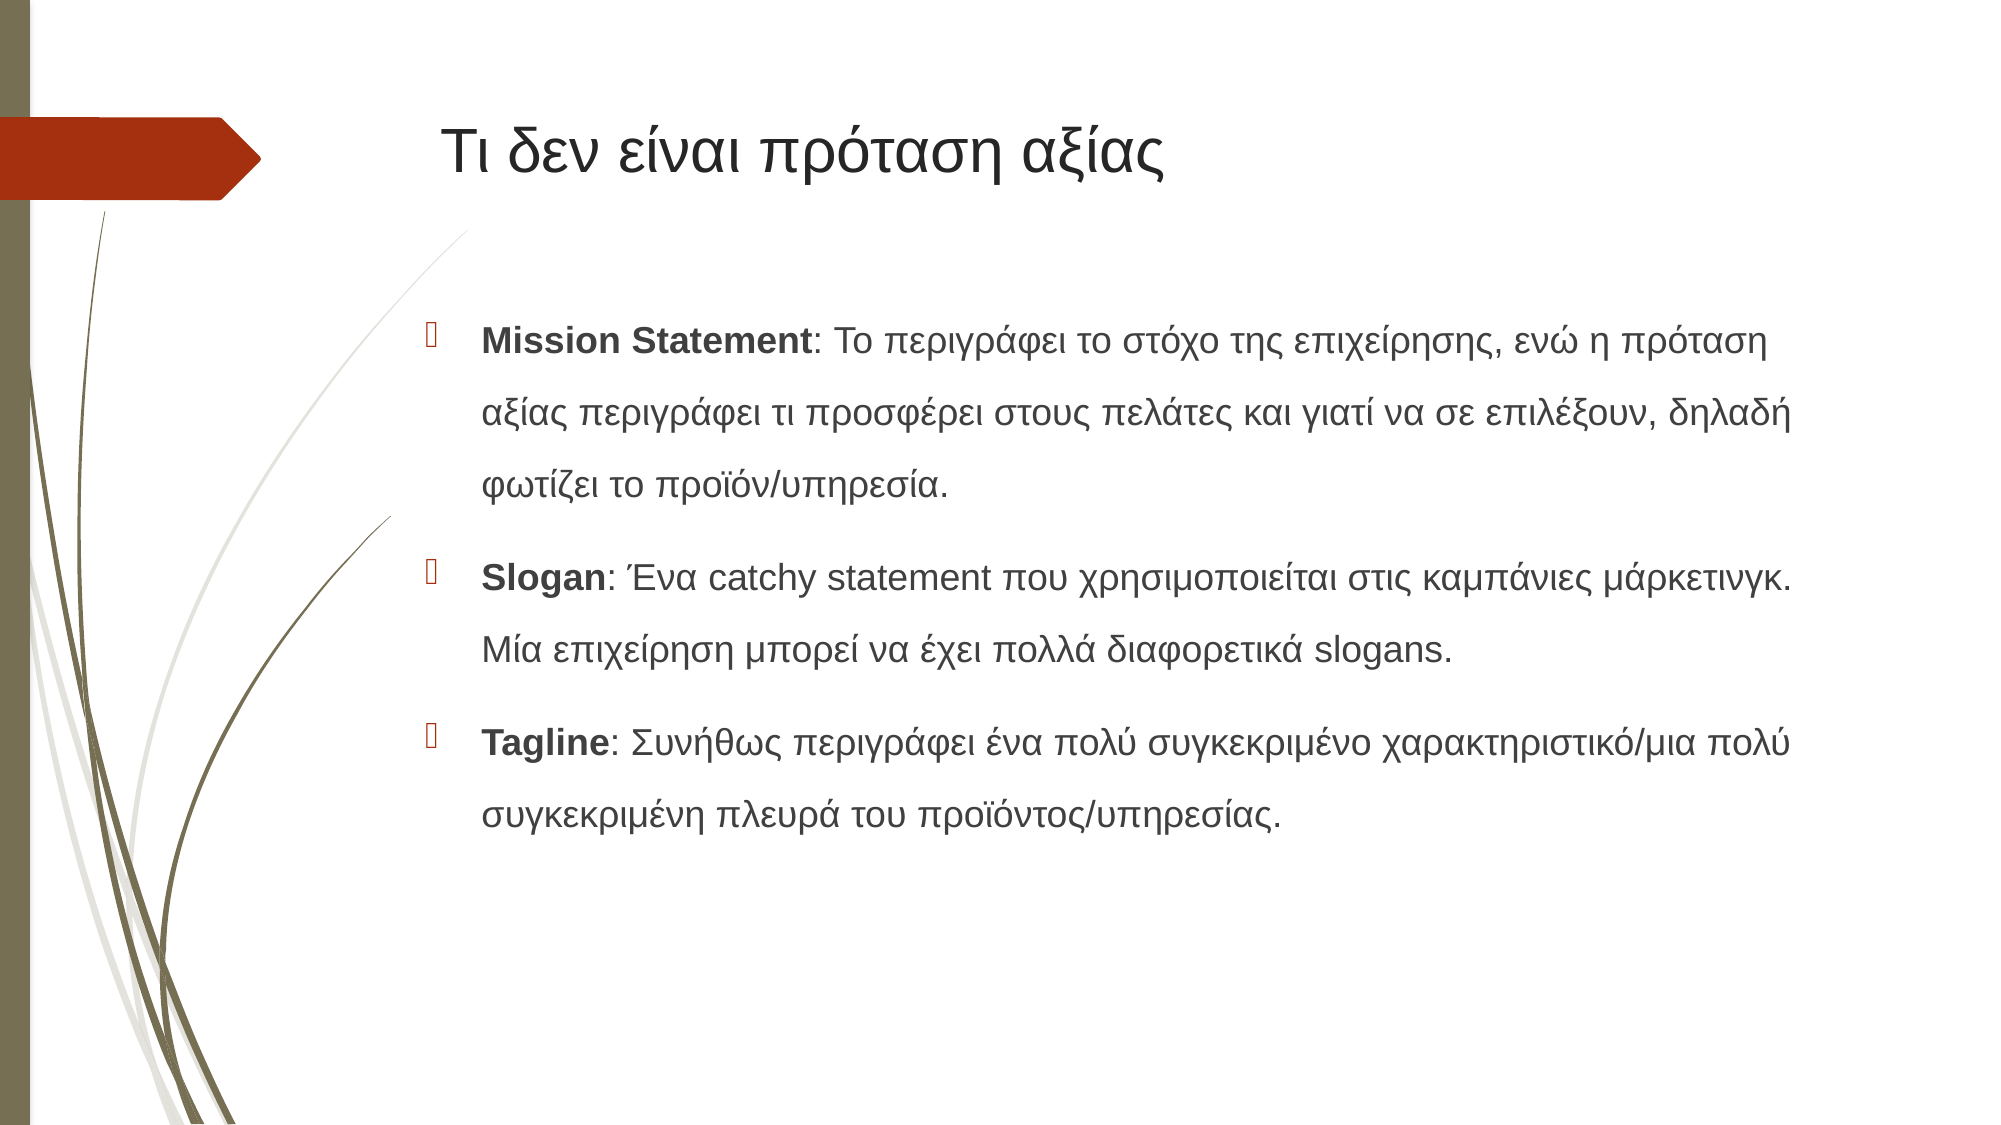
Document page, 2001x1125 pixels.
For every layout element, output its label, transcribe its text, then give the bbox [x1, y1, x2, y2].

title Τι δεν είναι πρόταση αξίας [425, 102, 1888, 313]
list Mission Statement: Το περιγράφει το στόχο της επιχείρησης, ενώ η πρόταση αξίας περιγράφει τι προσφέρει στους πελάτες και γιατί να σε επιλέξουν, δηλαδή φωτίζει το προϊόν/υπηρεσία. Slogan: Ένα catchy statement που χρησιμοποιείται στις καμπάνιες μάρκετινγκ. Μία επιχείρηση μπορεί να έχει πολλά διαφορετικά slogans. Tagline: Συνήθως περιγράφει ένα πολύ συγκεκριμένο χαρακτηριστικό/μια πολύ συγκεκριμένη πλευρά του προϊόντος/υπηρεσίας. [410, 281, 1873, 902]
